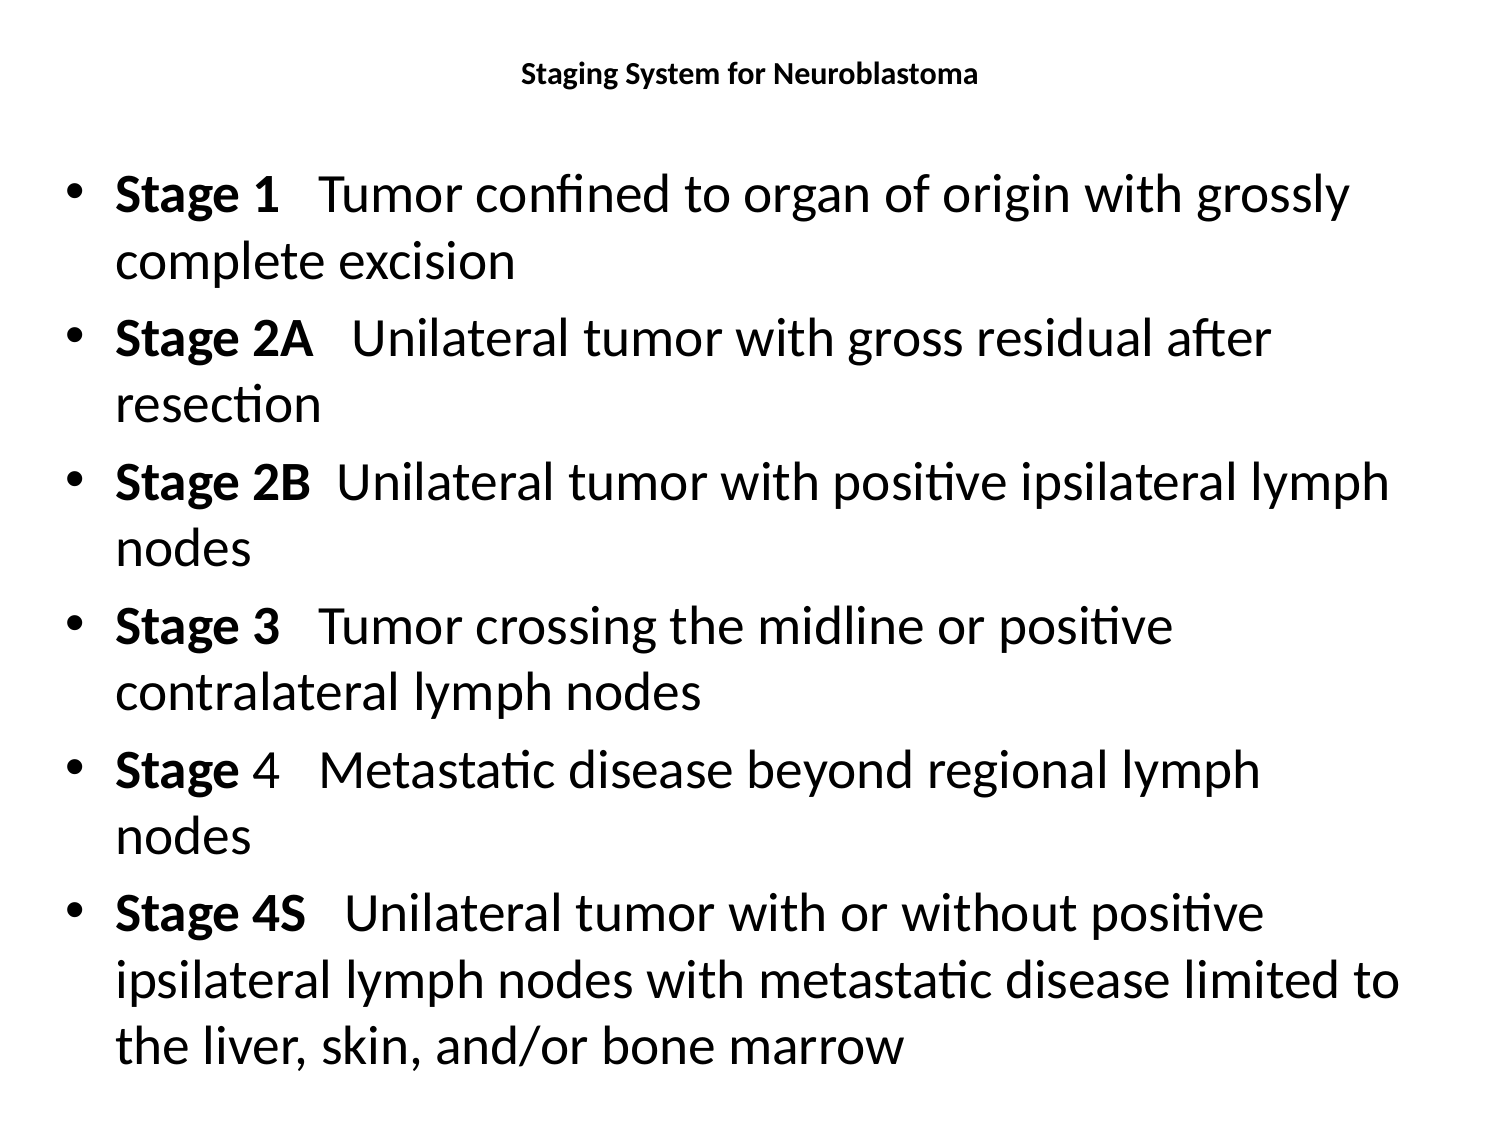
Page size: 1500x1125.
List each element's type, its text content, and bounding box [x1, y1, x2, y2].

list Stage 1 Tumor confined to organ of origin with grossly complete excision Stage 2A Unilateral tumor with gross residual after resection Stage 2B Unilateral tumor with positive ipsilateral lymph nodes Stage 3 Tumor crossing the midline or positive contralateral lymph nodes Stage 4 Metastatic disease beyond regional lymph nodes Stage 4S Unilateral tumor with or without positive ipsilateral lymph nodes with metastatic disease limited to the liver, skin, and/or bone marrow [50, 149, 1425, 1088]
title Staging System for Neuroblastoma [75, 45, 1425, 138]
